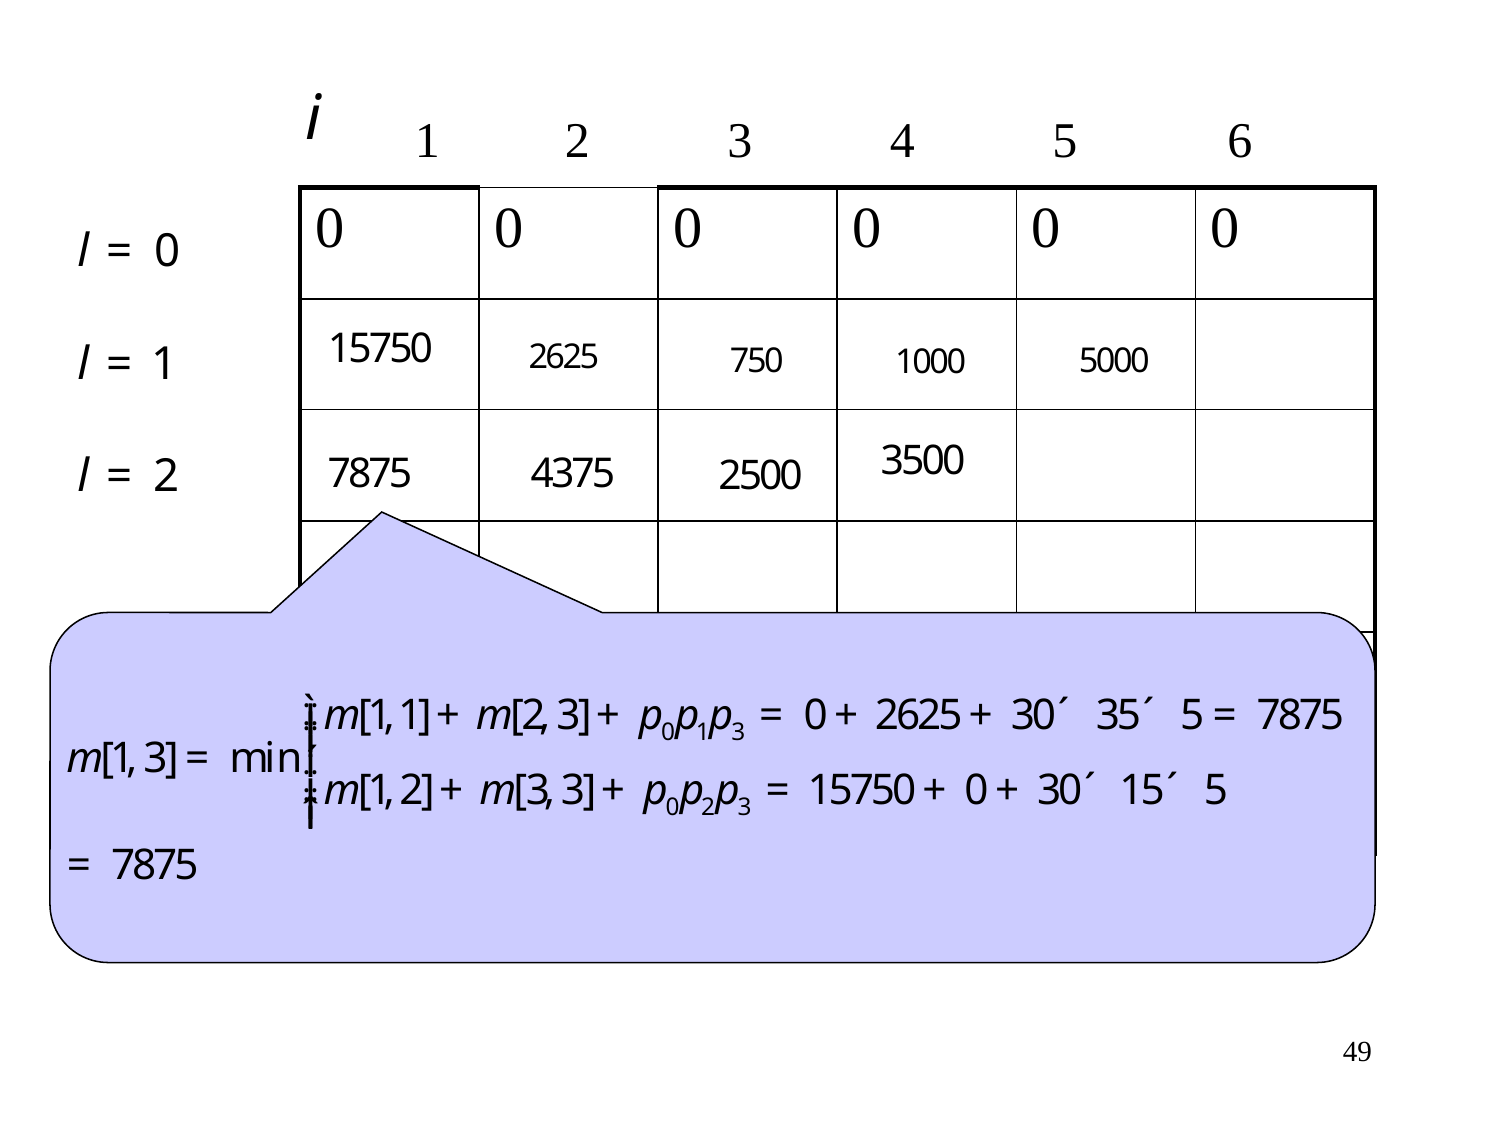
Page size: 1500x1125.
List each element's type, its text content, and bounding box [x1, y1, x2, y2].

table_cell [838, 410, 1016, 520]
table_header 0 [838, 190, 1016, 298]
text_box 4 [875, 99, 931, 175]
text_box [874, 437, 971, 482]
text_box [892, 342, 971, 380]
table_cell [1362, 633, 1373, 652]
table_cell [659, 300, 836, 409]
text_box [524, 449, 621, 499]
text_box 3 [712, 99, 768, 175]
text_box 6 [1212, 99, 1268, 175]
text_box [62, 685, 1351, 890]
table_cell [480, 300, 657, 409]
table_cell [1196, 522, 1373, 631]
table_cell [659, 410, 836, 520]
table_cell [480, 410, 657, 520]
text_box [524, 337, 603, 375]
slide_number 49 [1074, 1024, 1388, 1101]
table_cell [1017, 300, 1195, 409]
table_cell [838, 300, 1016, 409]
table_cell [1017, 410, 1195, 520]
table_cell [1196, 410, 1373, 520]
table_cell [1196, 300, 1373, 409]
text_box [713, 451, 807, 497]
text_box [725, 340, 787, 381]
table_cell [302, 300, 478, 409]
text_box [1074, 343, 1153, 379]
table_cell [302, 522, 369, 583]
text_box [322, 449, 415, 499]
text_box 5 [1037, 99, 1093, 175]
text_box 2 [549, 99, 606, 175]
table_cell [659, 522, 836, 612]
table_header 0 [1196, 190, 1373, 298]
table_header 0 [1017, 190, 1195, 298]
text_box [74, 337, 182, 388]
text_box 1 [399, 99, 456, 175]
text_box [324, 324, 438, 374]
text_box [299, 87, 337, 151]
table_cell [480, 522, 657, 612]
table_header 0 [480, 188, 657, 298]
table_cell [406, 522, 478, 555]
text_box [49, 512, 1376, 963]
table_cell [1017, 522, 1195, 612]
table_header 0 [659, 190, 836, 298]
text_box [74, 449, 182, 500]
table_cell [838, 522, 1016, 612]
table_cell [302, 410, 478, 520]
table_header 0 [302, 190, 478, 298]
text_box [74, 224, 186, 275]
